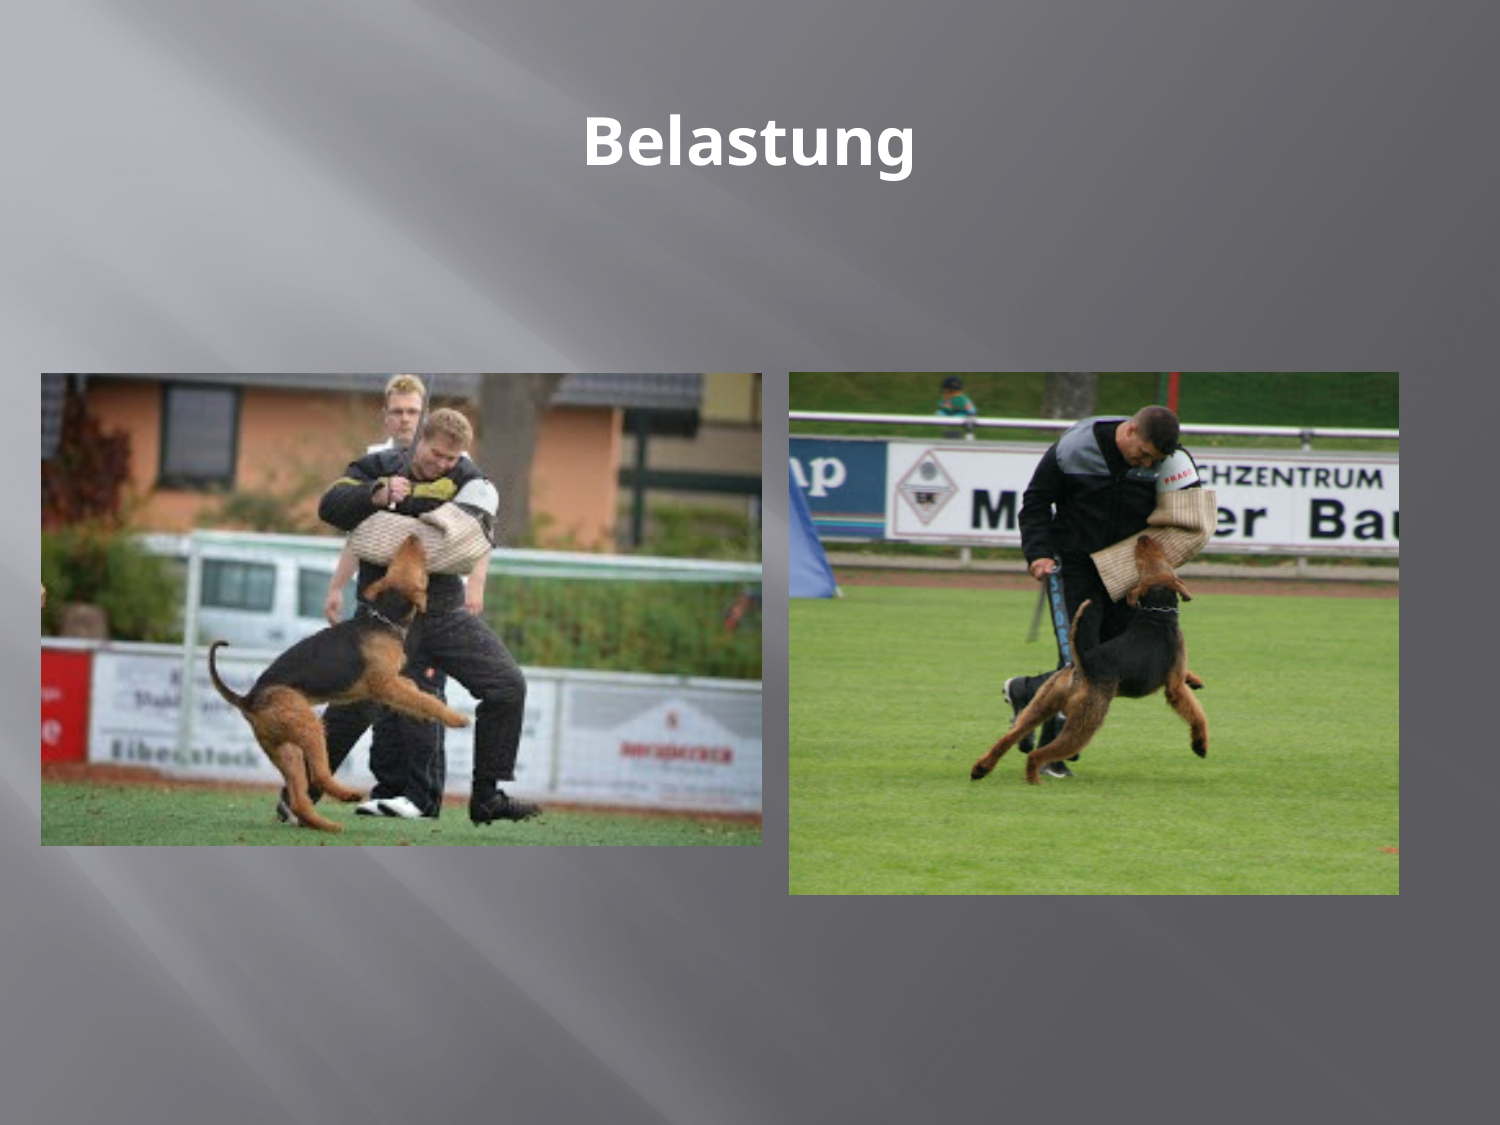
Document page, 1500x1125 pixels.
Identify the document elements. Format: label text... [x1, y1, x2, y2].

title Belastung [75, 45, 1425, 233]
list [788, 372, 1399, 895]
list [41, 373, 763, 847]
